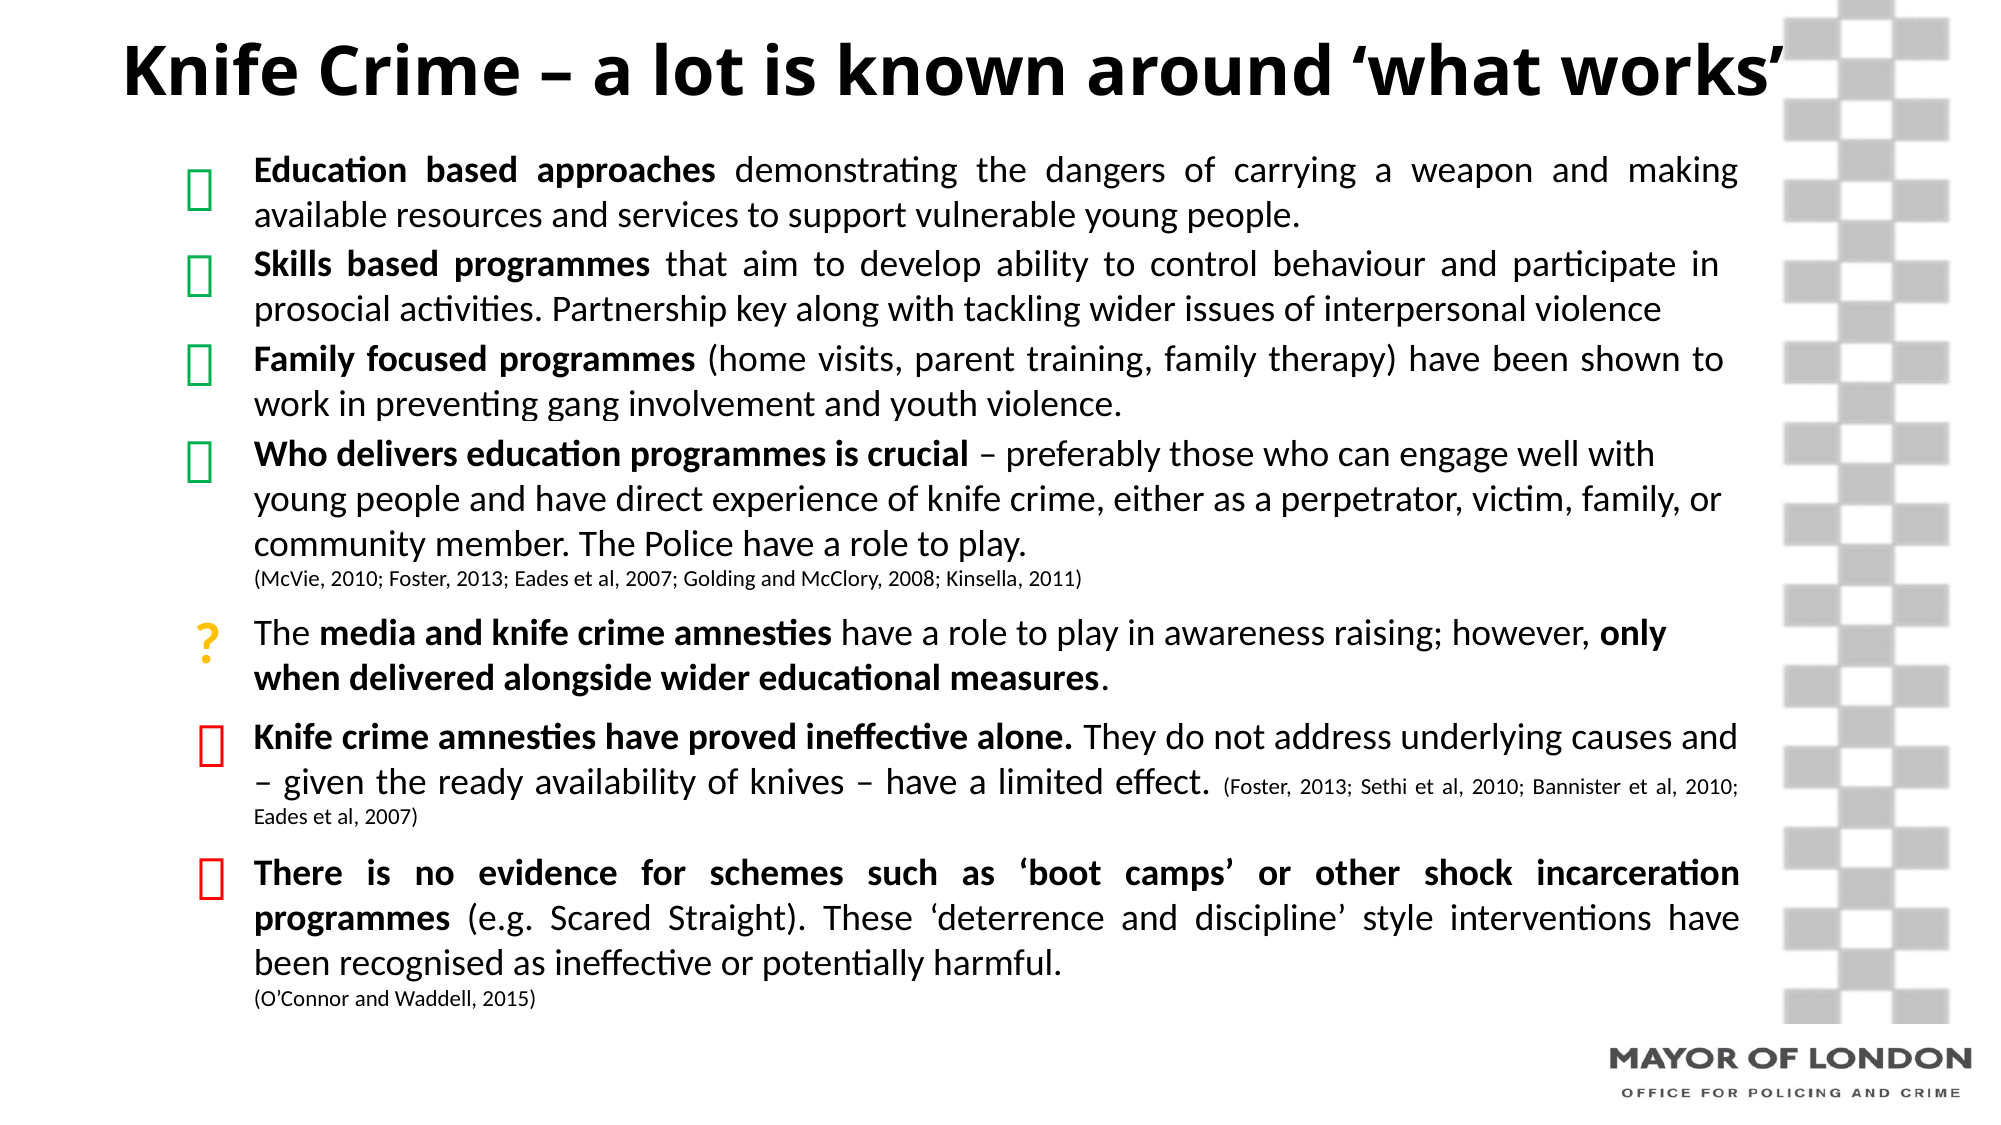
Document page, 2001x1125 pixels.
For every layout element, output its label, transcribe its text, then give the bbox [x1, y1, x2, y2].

text_box Who delivers education programmes is crucial – preferably those who can engage well with young people and have direct experience of knife crime, either as a perpetrator, victim, family, or community member. The Police have a role to play. (McVie, 2010; Foster, 2013; Eades et al, 2007; Golding and McClory, 2008; Kinsella, 2011) [239, 421, 1750, 599]
text_box Knife crime amnesties have proved ineffective alone. They do not address underlying causes and – given the ready availability of knives – have a limited effect. (Foster, 2013; Sethi et al, 2010; Bannister et al, 2010; Eades et al, 2007) [238, 704, 1755, 837]
text_box  [167, 232, 251, 317]
text_box The media and knife crime amnesties have a role to play in awareness raising; however, only when delivered alongside wider educational measures. [239, 600, 1767, 705]
text_box Skills based programmes that aim to develop ability to control behaviour and participate in prosocial activities. Partnership key along with tackling wider issues of interpersonal violence [238, 243, 1736, 326]
text_box Family focused programmes (home visits, parent training, family therapy) have been shown to work in preventing gang involvement and youth violence. [238, 326, 1741, 421]
text_box  [167, 146, 238, 231]
picture [1763, 0, 1969, 1024]
text_box  [179, 834, 263, 920]
text_box ? [179, 598, 239, 683]
text_box  [167, 320, 251, 405]
text_box  [167, 417, 251, 503]
text_box There is no evidence for schemes such as ‘boot camps’ or other shock incarceration programmes (e.g. Scared Straight). These ‘deterrence and discipline’ style interventions have been recognised as ineffective or potentially harmful. (O’Connor and Waddell, 2015) [238, 840, 1757, 1019]
text_box  [179, 701, 263, 786]
text_box Education based approaches demonstrating the dangers of carrying a weapon and making available resources and services to support vulnerable young people. [238, 137, 1755, 243]
picture [1607, 1041, 1974, 1103]
text_box Knife Crime – a lot is known around ‘what works’ [106, 18, 1850, 117]
